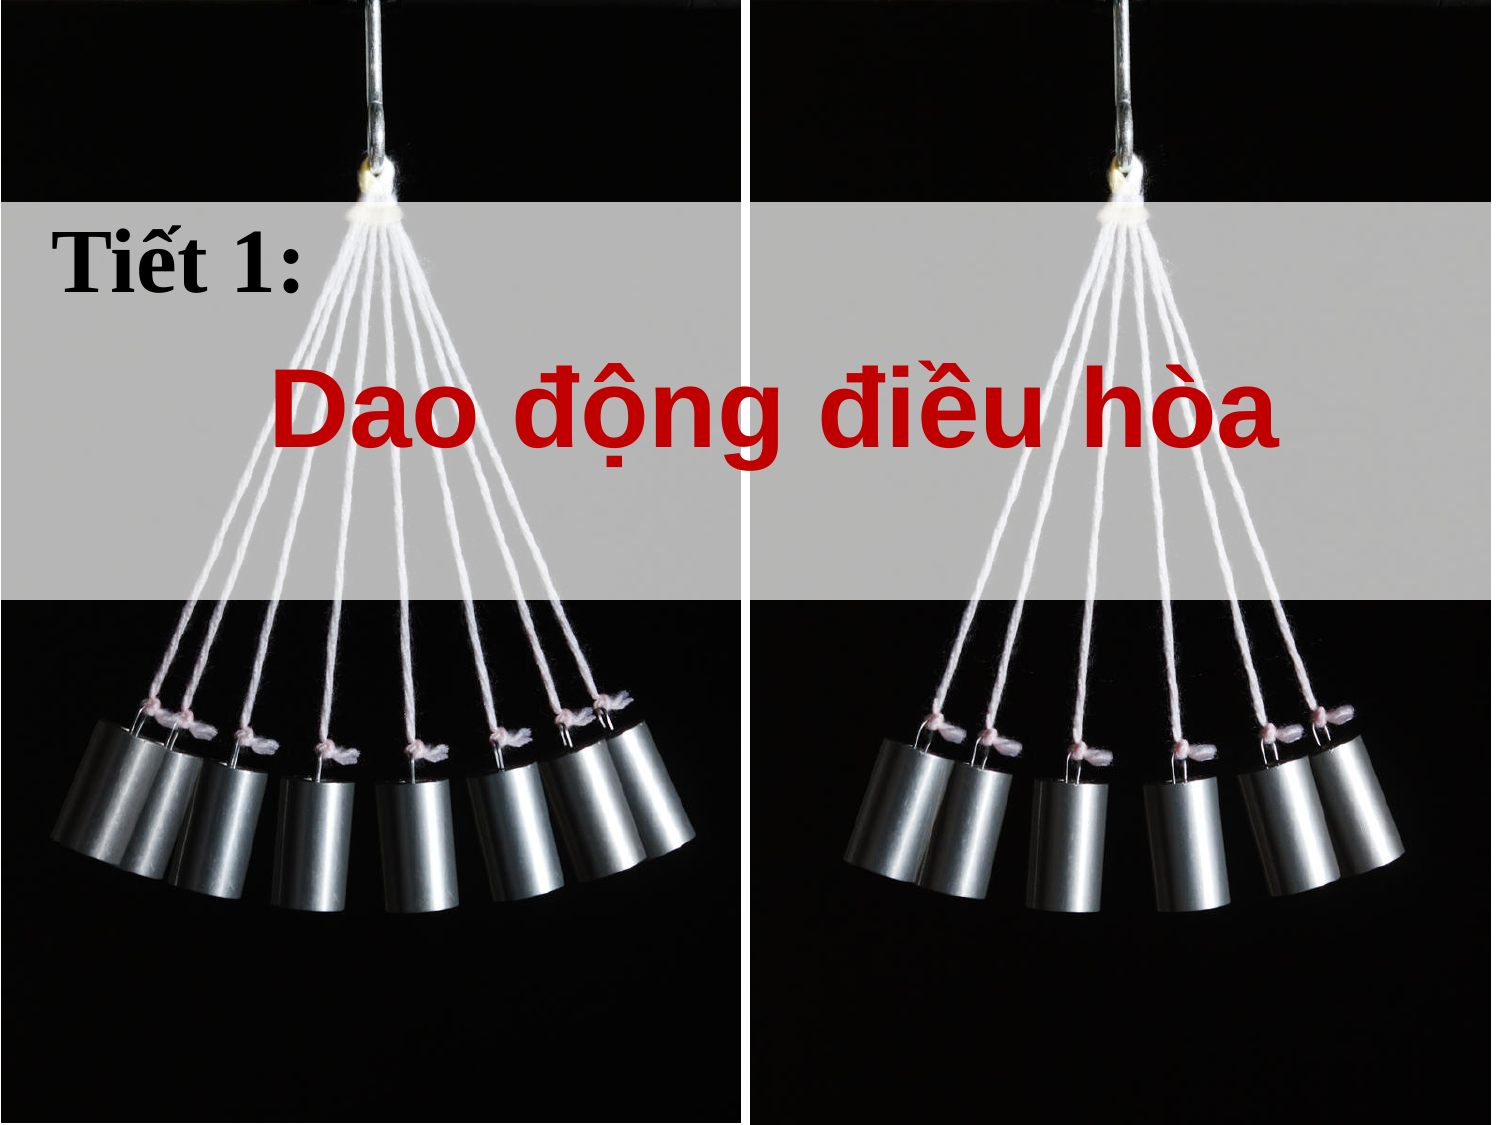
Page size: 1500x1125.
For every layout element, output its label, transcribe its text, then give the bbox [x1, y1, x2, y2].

picture [749, 0, 1491, 1125]
text_box [741, 202, 749, 319]
text_box [1491, 202, 1499, 600]
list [1, 0, 741, 1124]
text_box Dao động điều hòa [741, 319, 749, 486]
text_box [741, 486, 749, 600]
